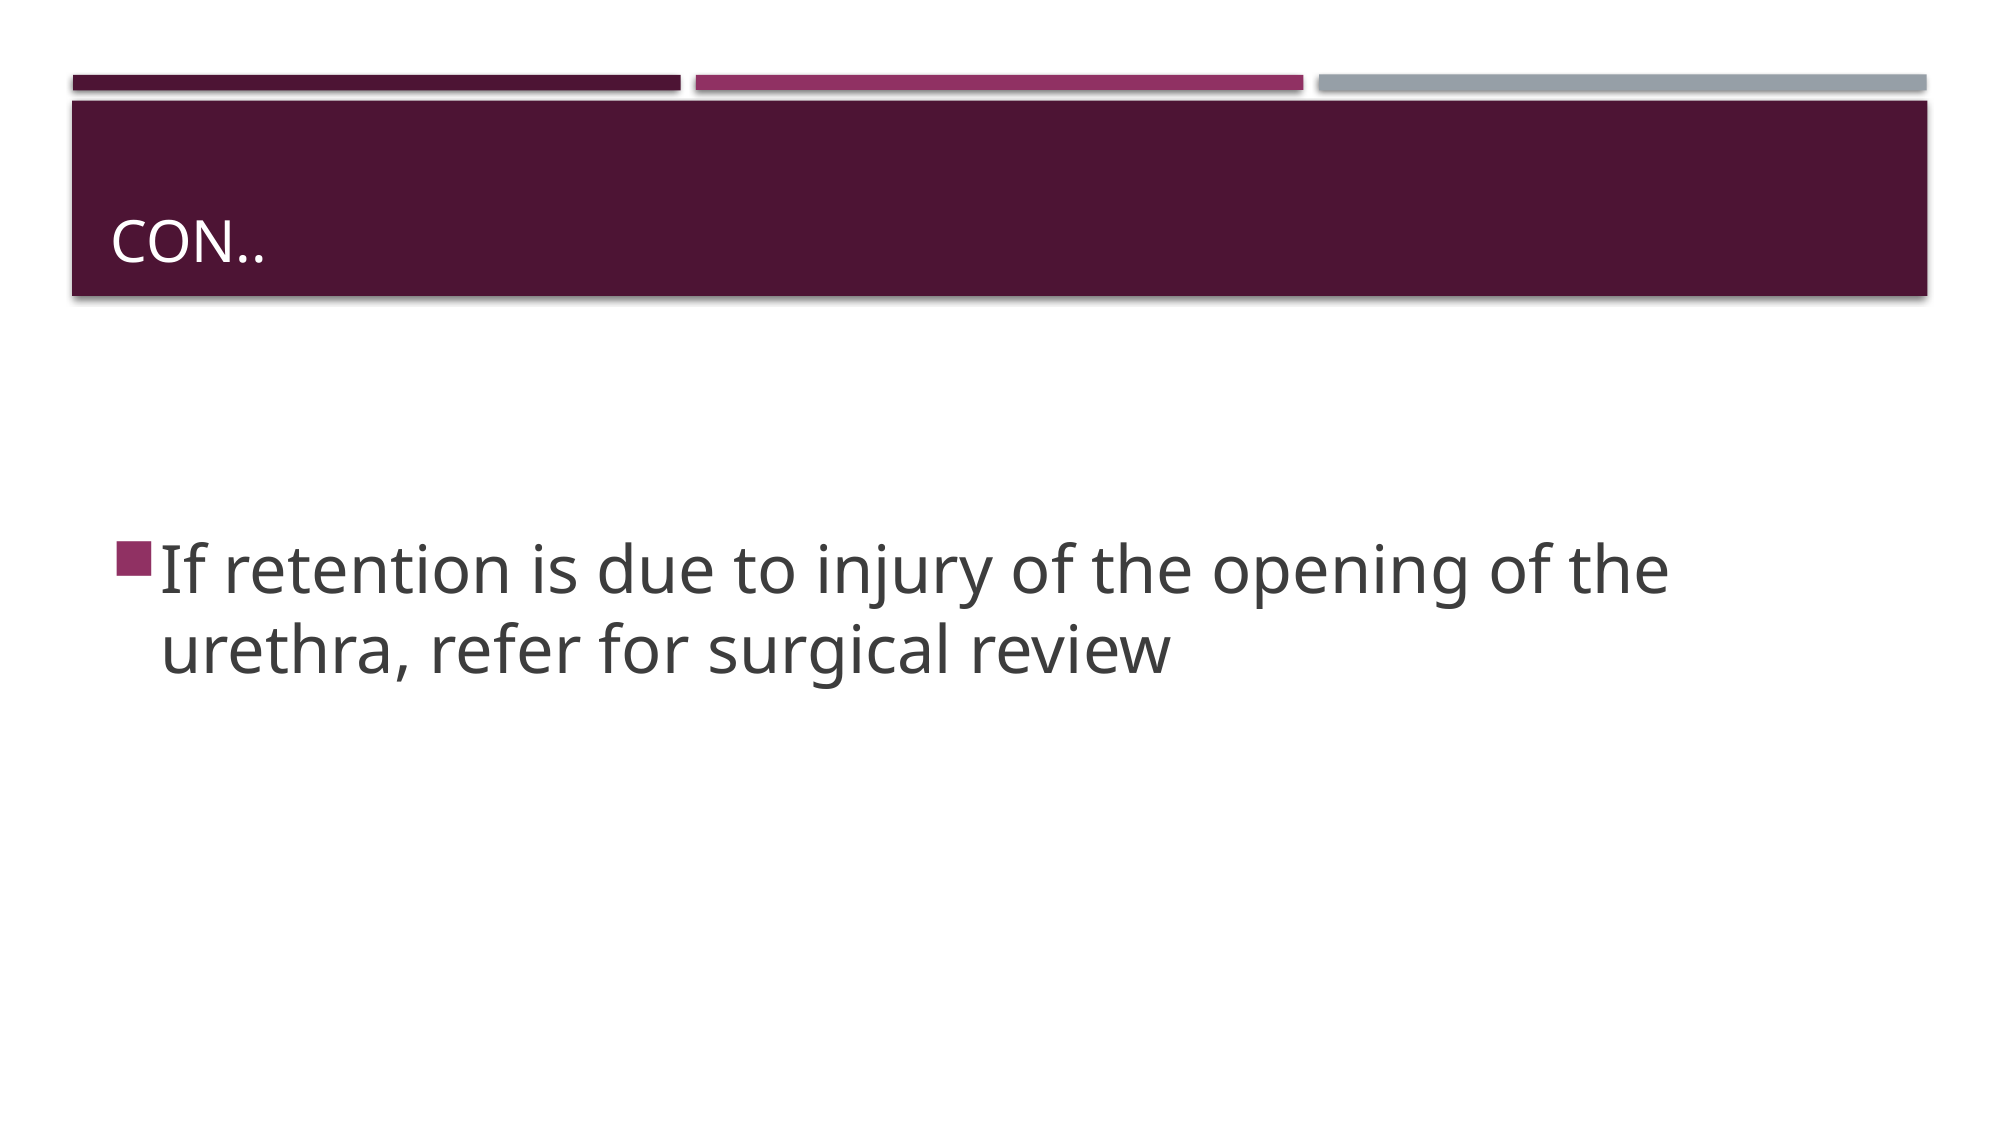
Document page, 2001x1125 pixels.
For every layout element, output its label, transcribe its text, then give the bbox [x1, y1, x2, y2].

title Con.. [95, 115, 1905, 282]
list If retention is due to injury of the opening of the urethra, refer for surgical review [95, 357, 1905, 962]
